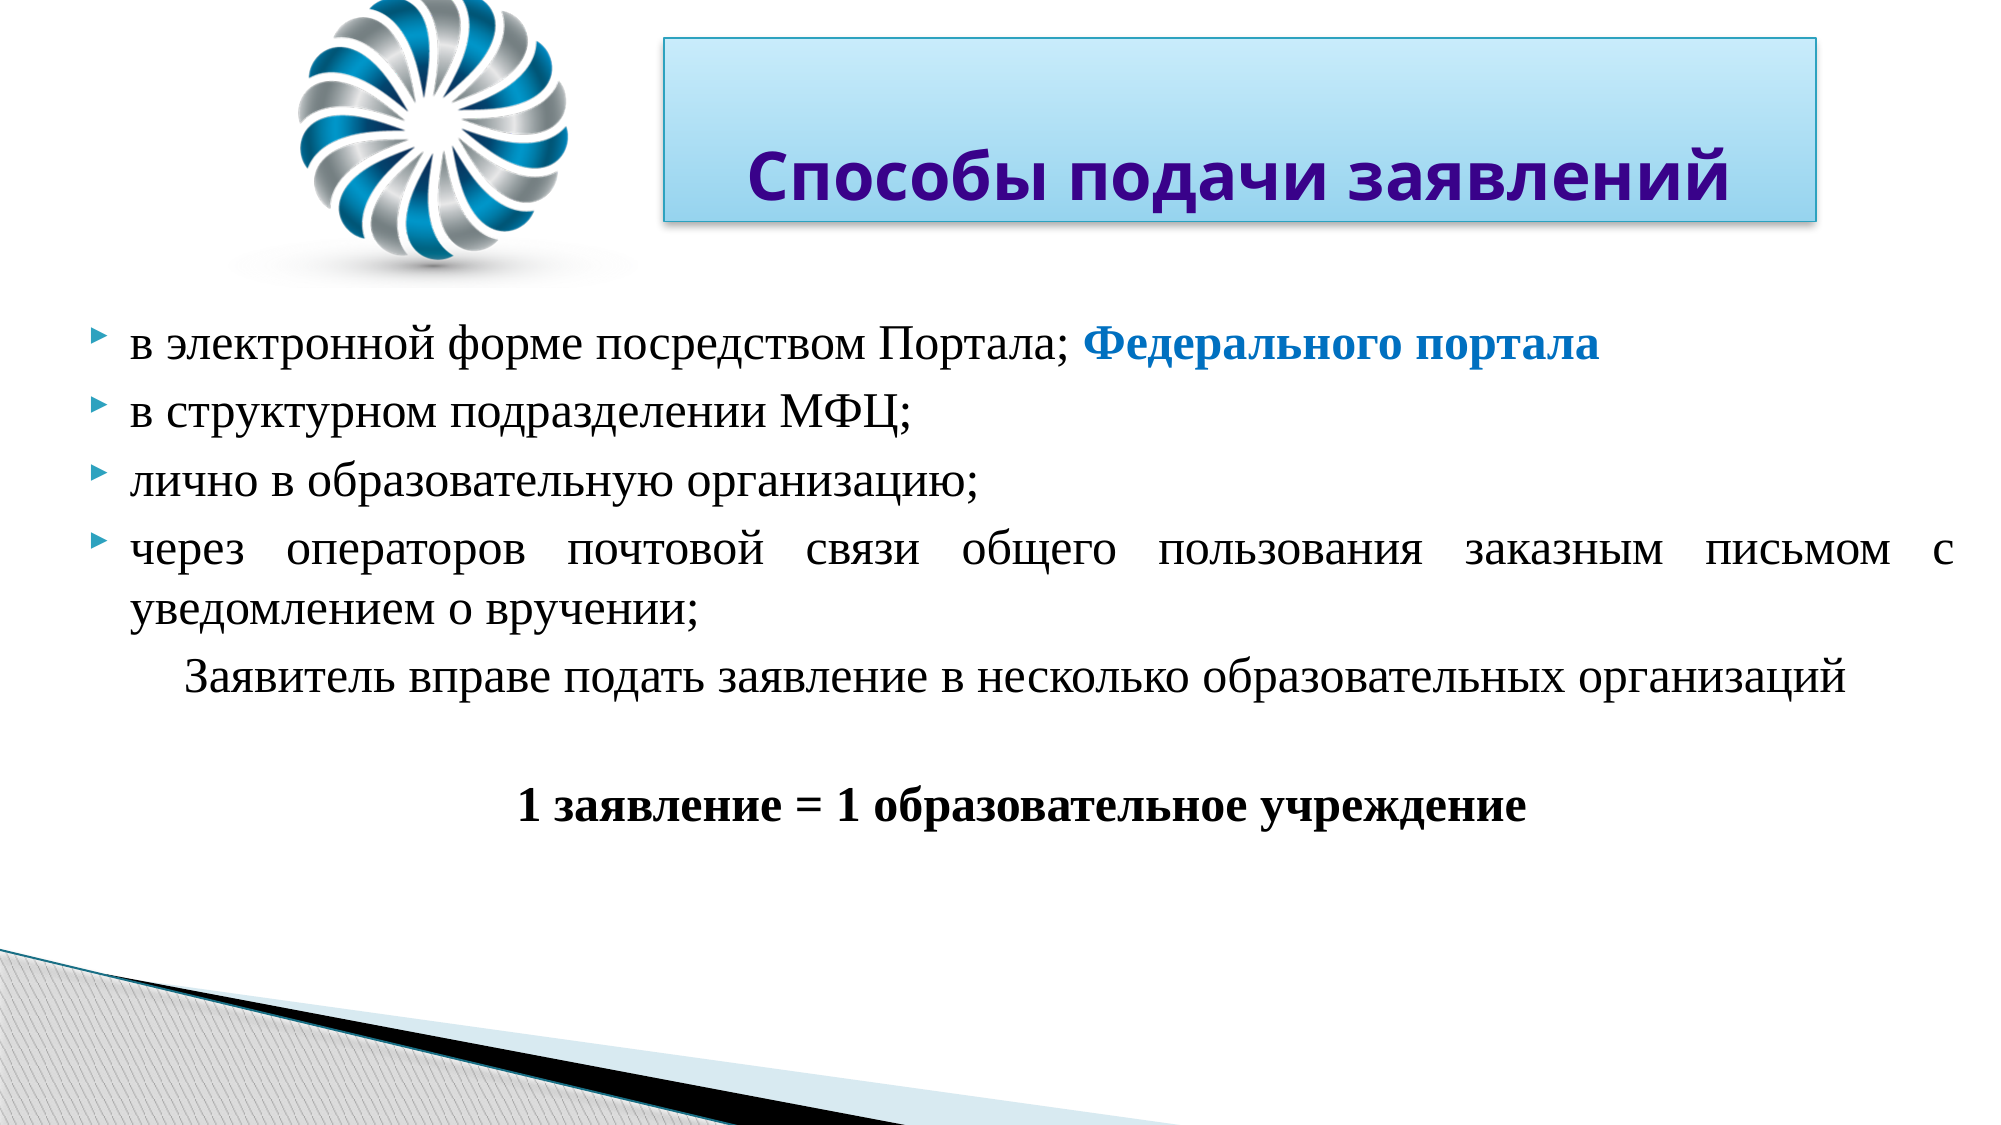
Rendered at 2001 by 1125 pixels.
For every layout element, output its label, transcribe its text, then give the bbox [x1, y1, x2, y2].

list в электронной форме посредством Портала; Федерального портала в структурном подразделении МФЦ; лично в образовательную организацию; через операторов почтовой связи общего пользования заказным письмом с уведомлением о вручении; Заявитель вправе подать заявление в несколько образовательных организаций 1 заявление = 1 образовательное учреждение [55, 302, 1971, 1073]
picture [208, 0, 654, 288]
text_box Способы подачи заявлений [663, 37, 1817, 222]
